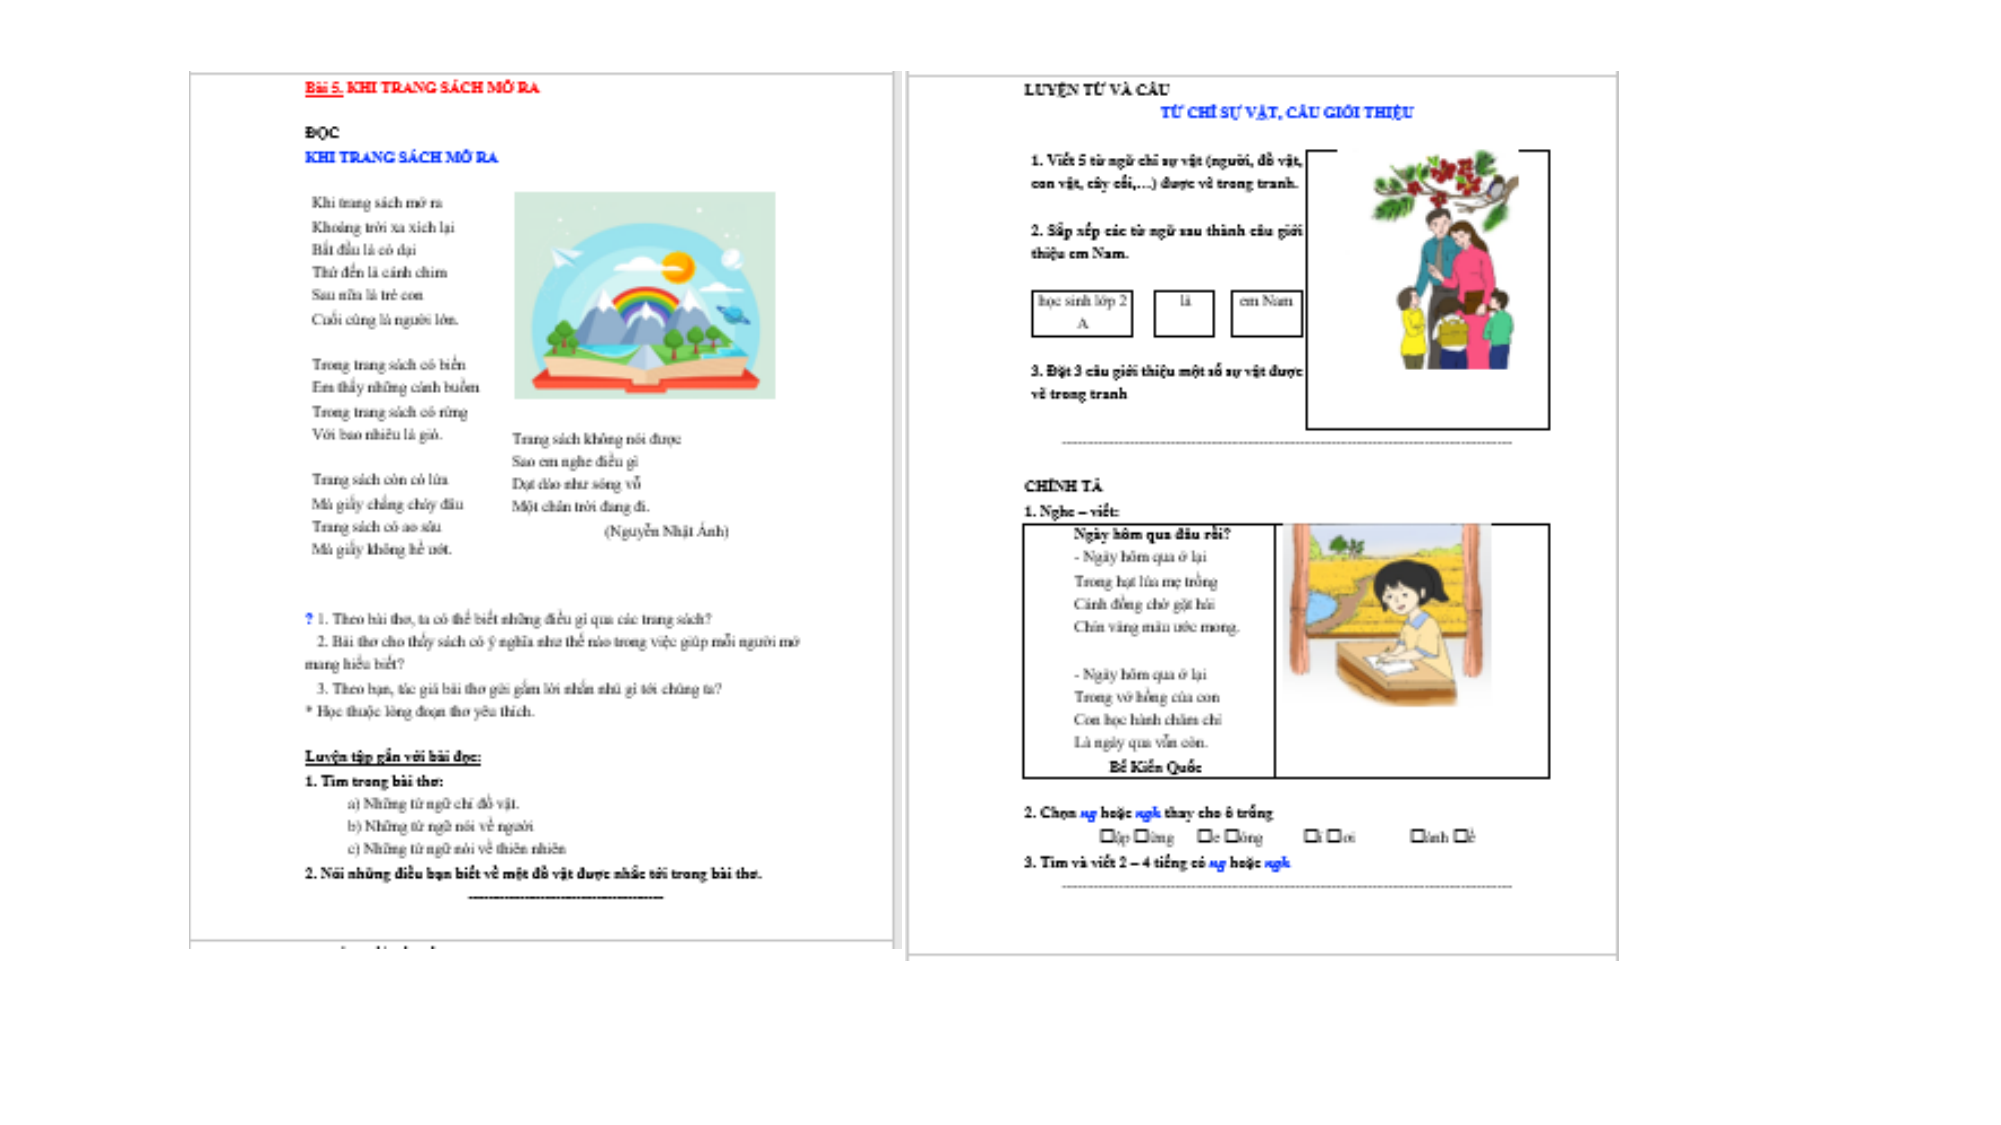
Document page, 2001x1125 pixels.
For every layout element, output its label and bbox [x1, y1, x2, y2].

list [905, 71, 1619, 961]
picture [189, 71, 902, 949]
